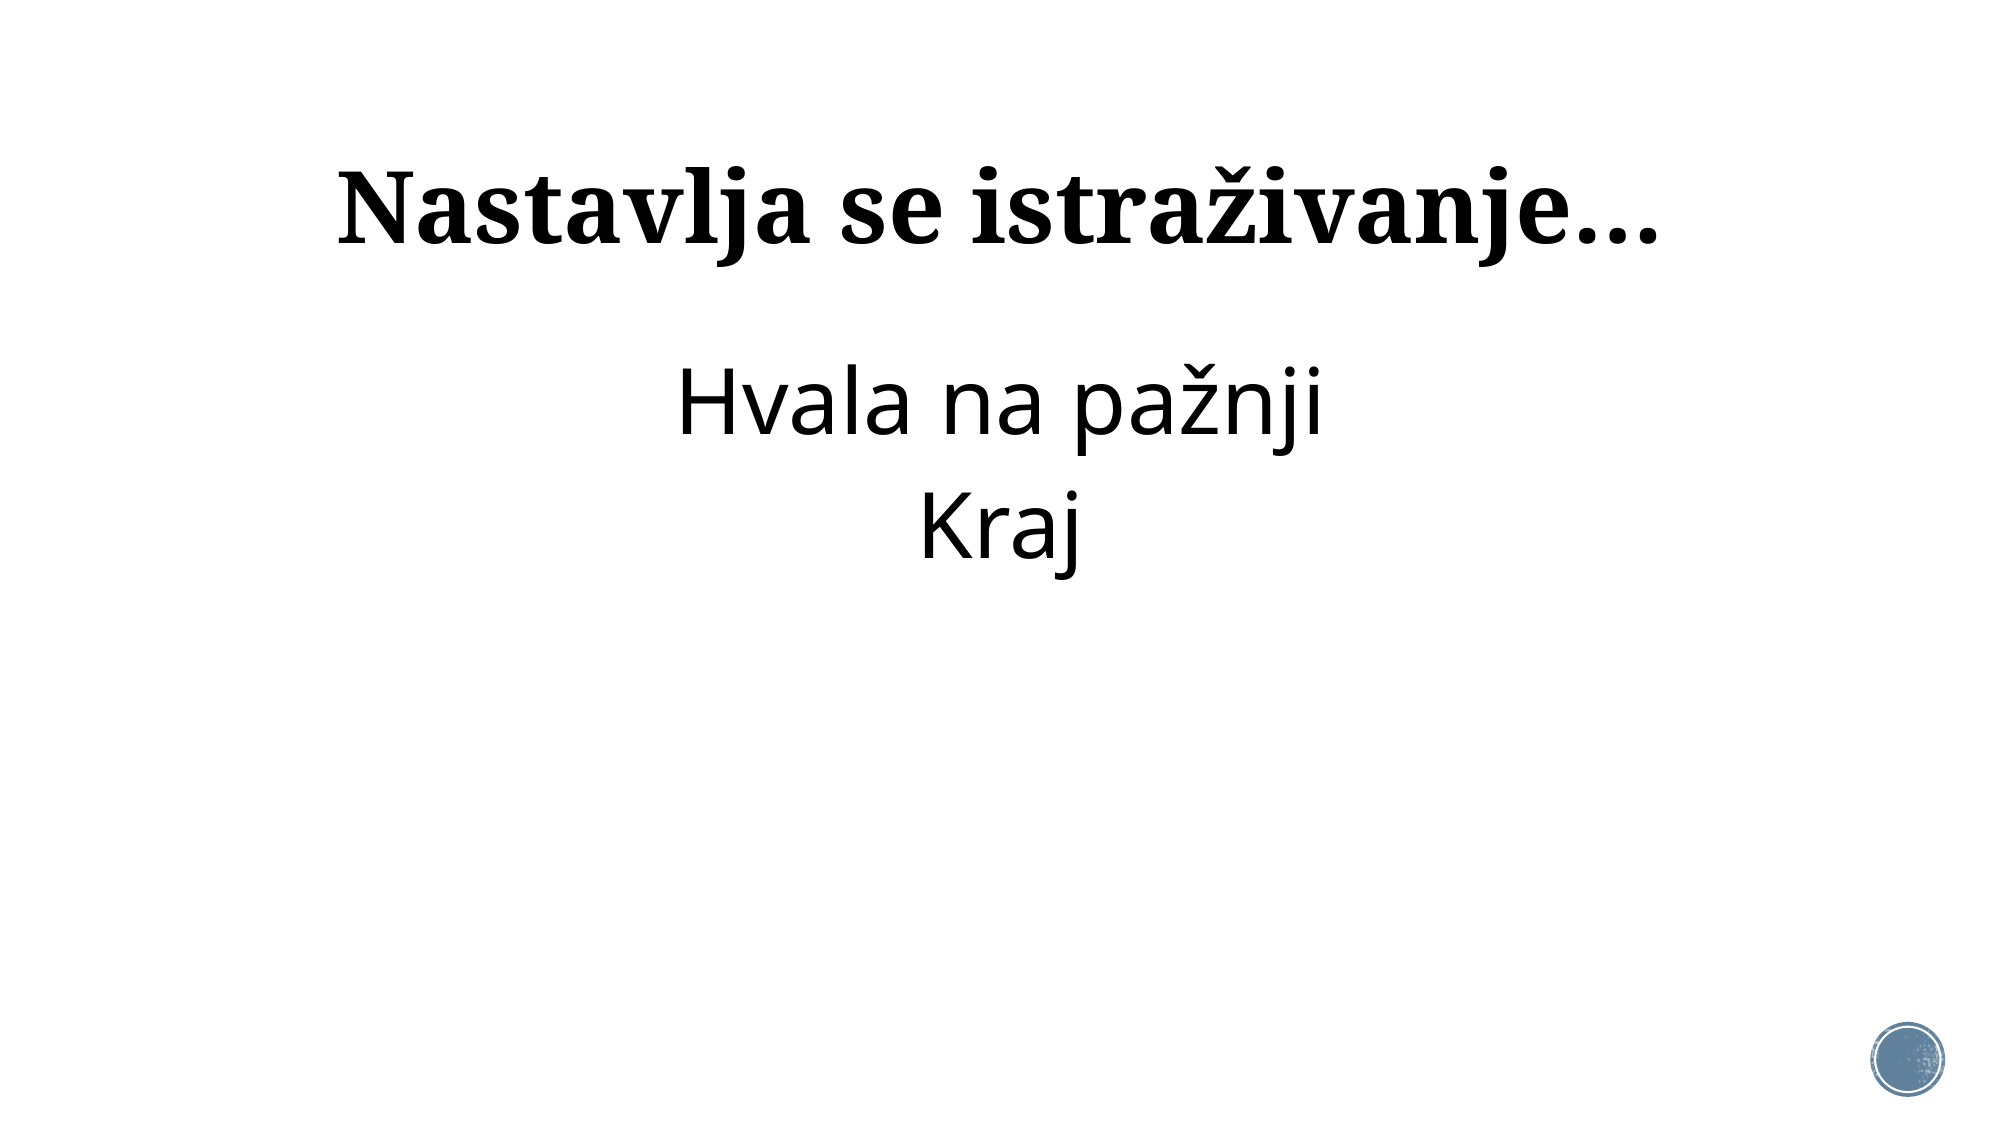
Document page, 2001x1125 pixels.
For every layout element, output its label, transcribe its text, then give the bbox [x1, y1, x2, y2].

list Hvala na pažnji Kraj [175, 348, 1826, 1013]
title Nastavlja se istraživanje… [175, 79, 1826, 344]
